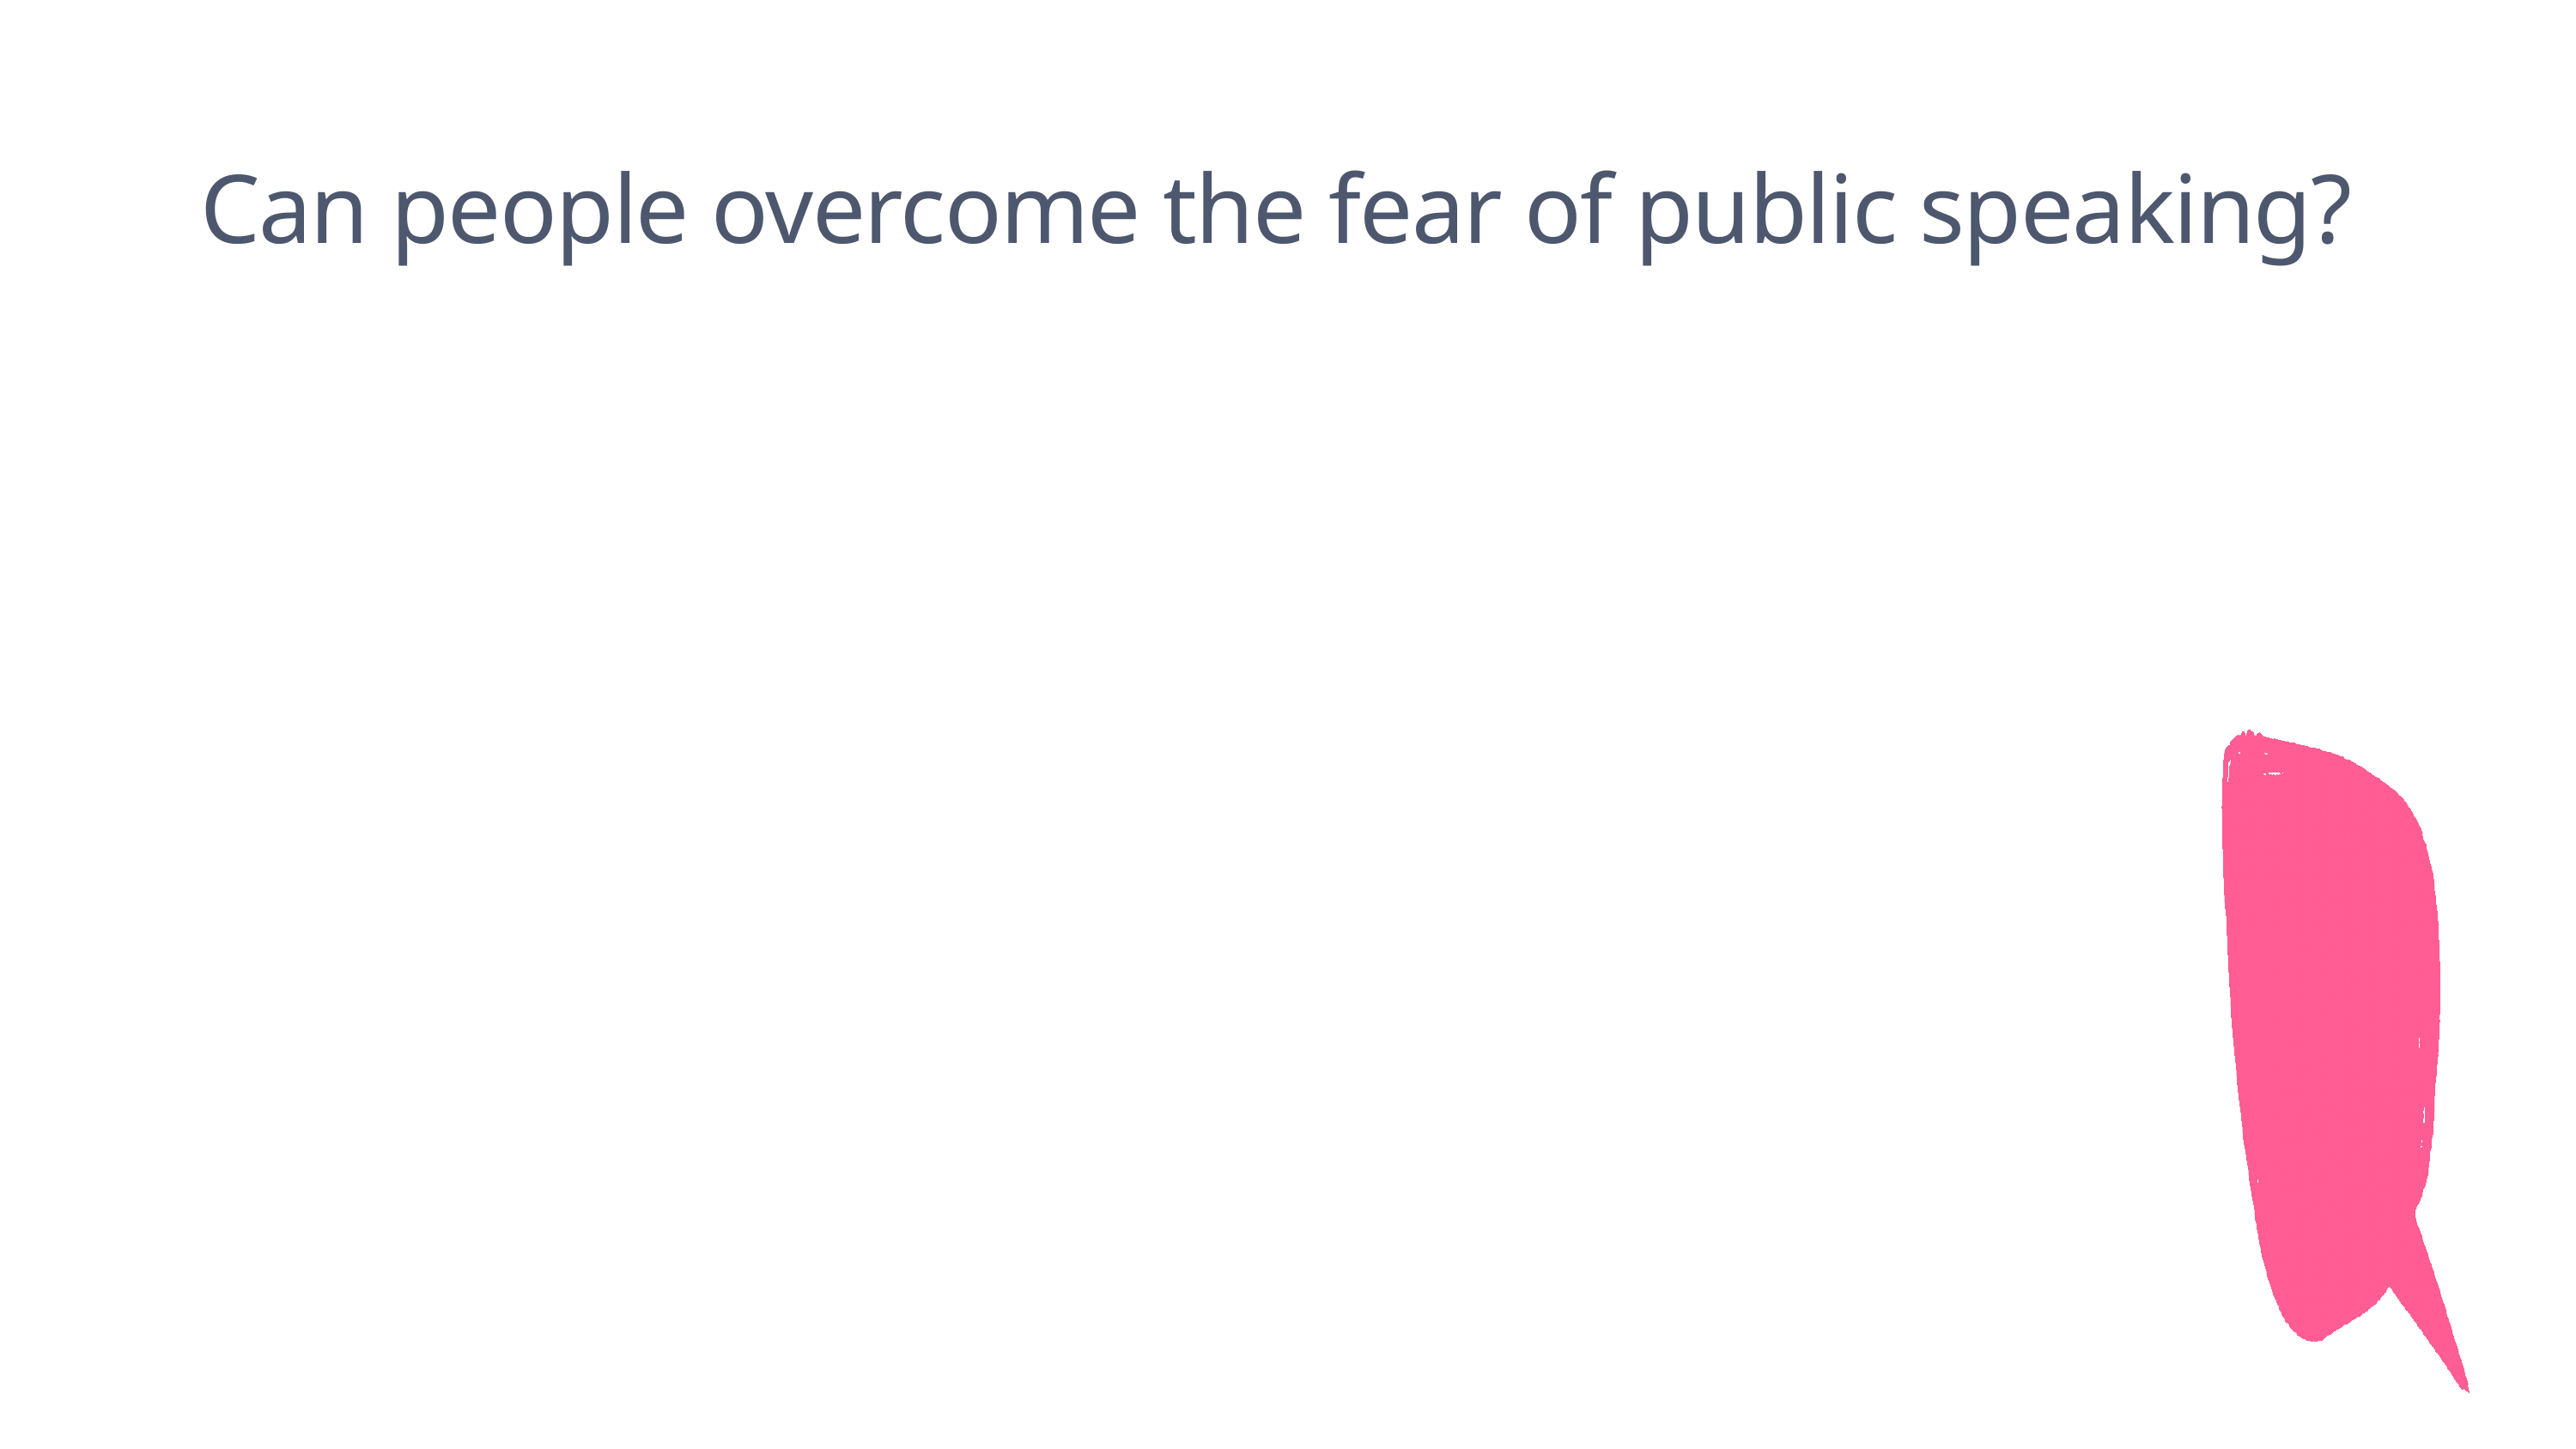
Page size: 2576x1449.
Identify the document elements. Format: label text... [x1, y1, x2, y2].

picture [2219, 724, 2471, 1395]
text_box Can people overcome the fear of public speaking? [144, 130, 2432, 396]
